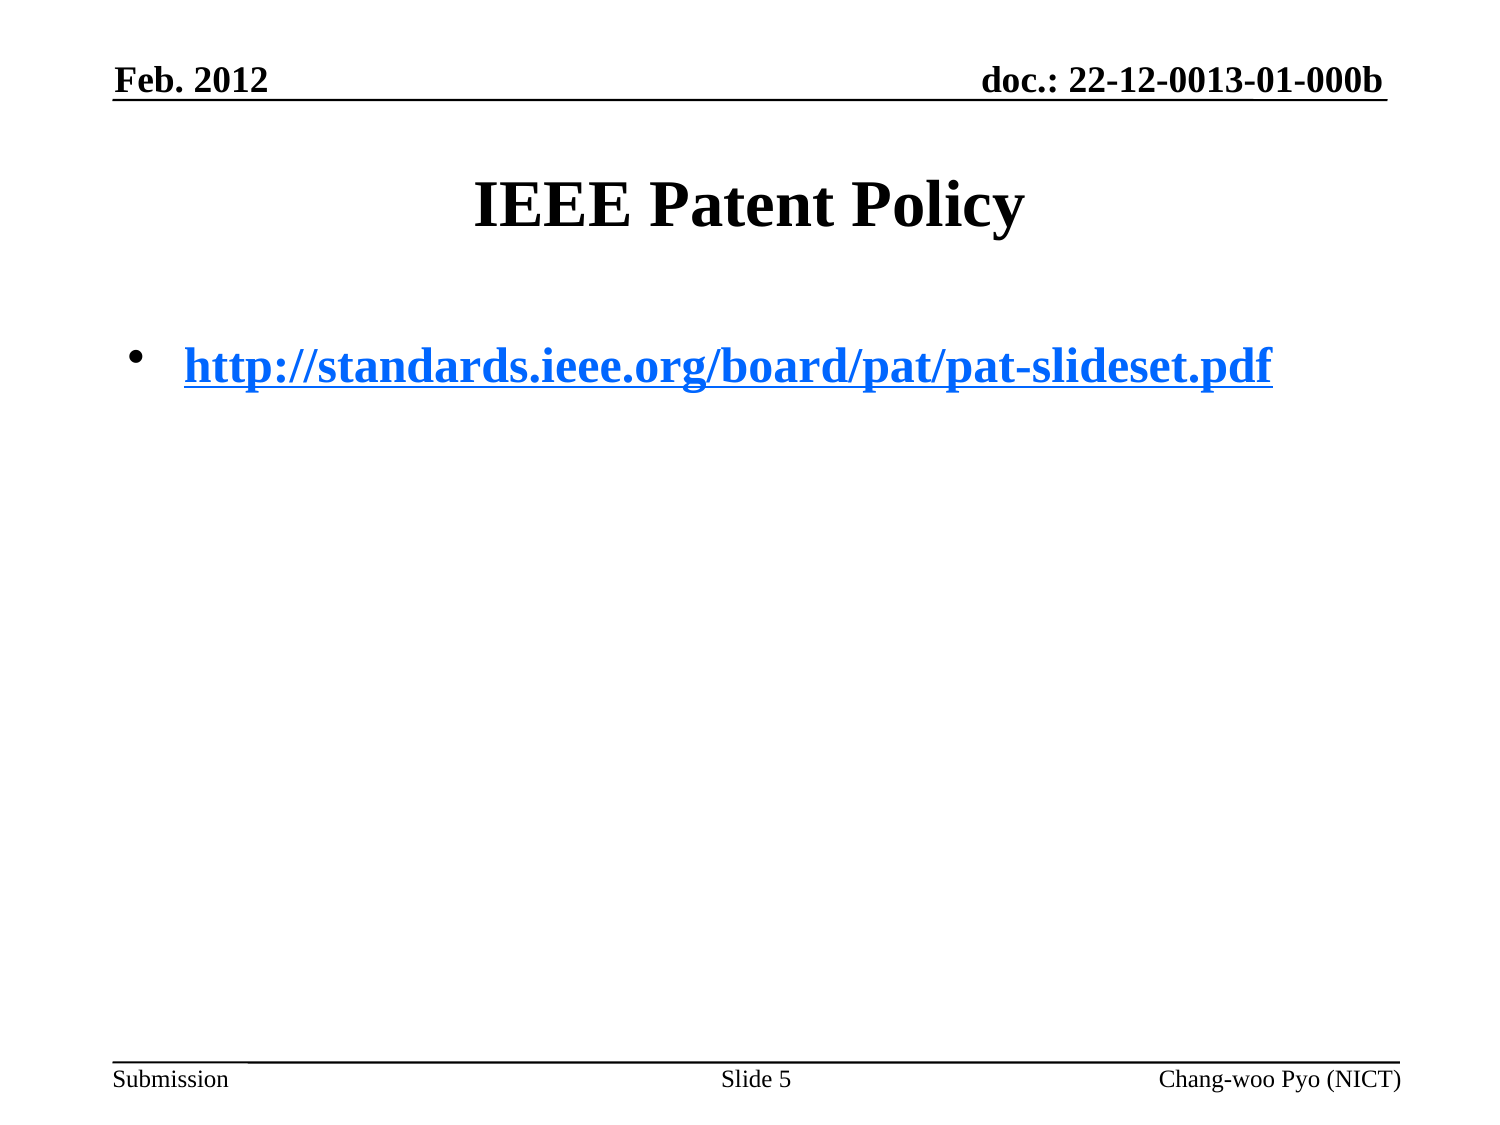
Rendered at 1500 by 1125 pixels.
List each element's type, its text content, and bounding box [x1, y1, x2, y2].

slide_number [114, 54, 271, 101]
slide_number Slide 5 [712, 1061, 800, 1093]
list http://standards.ieee.org/board/pat/pat-slideset.pdf [112, 324, 1388, 1000]
footer Chang-woo Pyo (NICT) [1155, 1061, 1402, 1093]
title IEEE Patent Policy [112, 112, 1388, 288]
